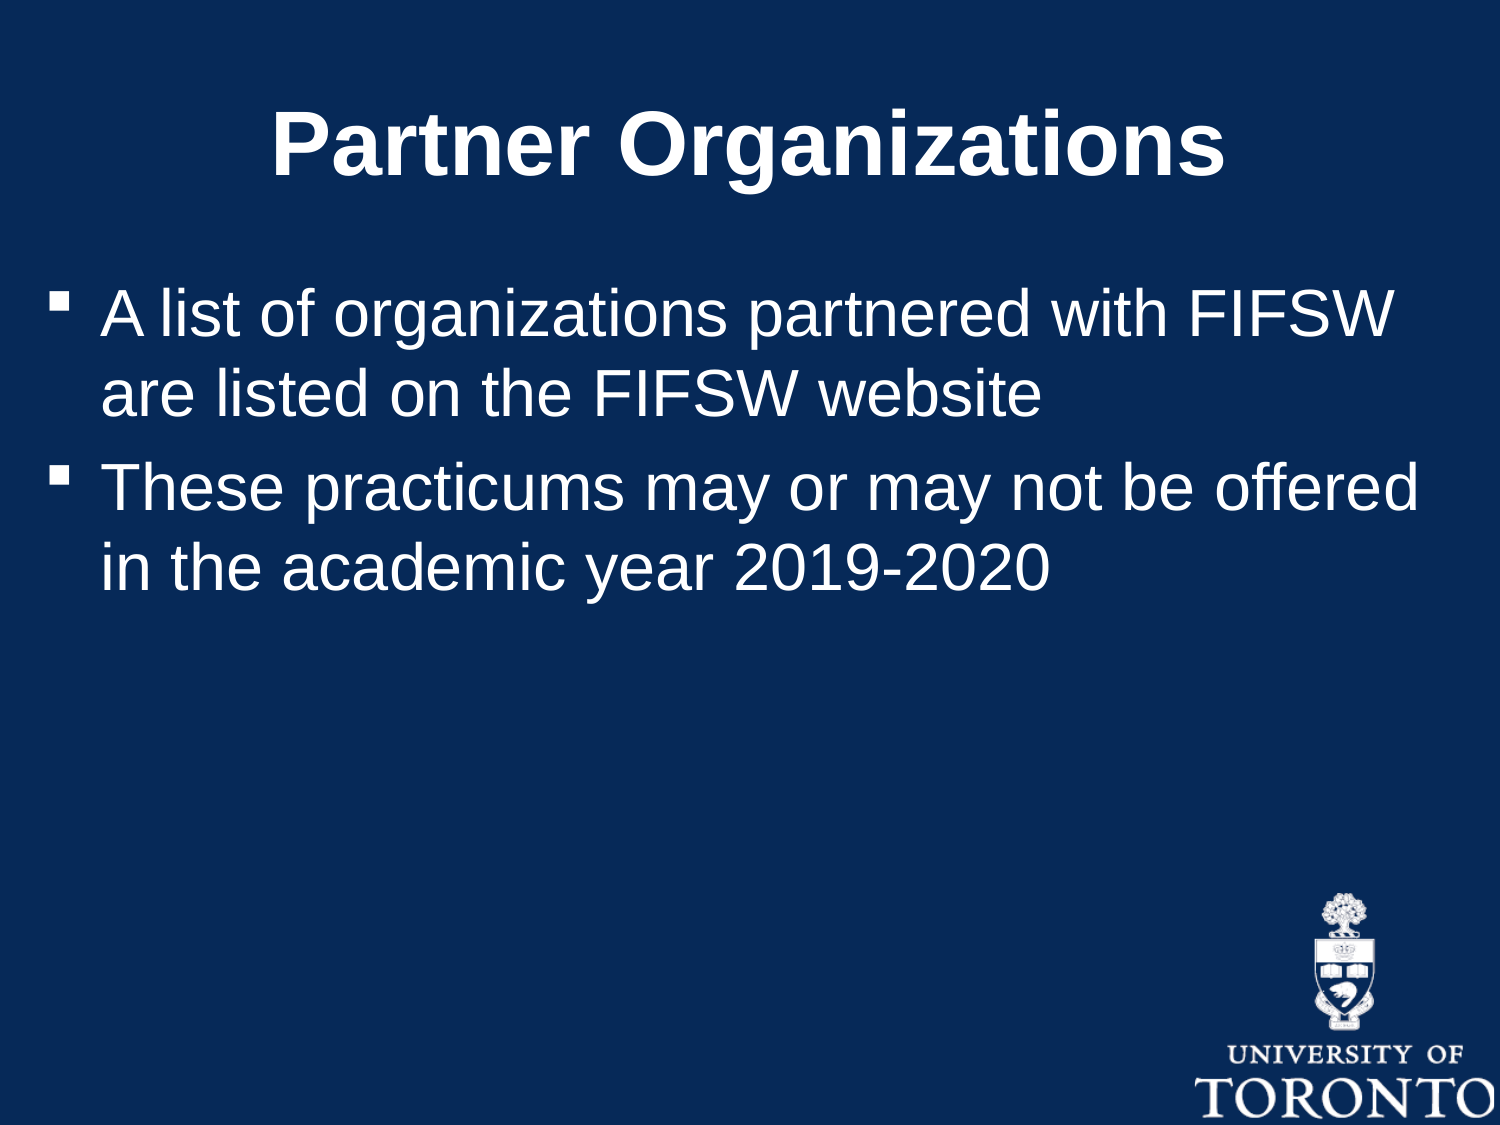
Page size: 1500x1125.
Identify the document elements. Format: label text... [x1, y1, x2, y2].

title Partner Organizations [29, 44, 1471, 233]
list A list of organizations partnered with FIFSW are listed on the FIFSW website These practicums may or may not be offered in the academic year 2019-2020 [29, 262, 1471, 941]
